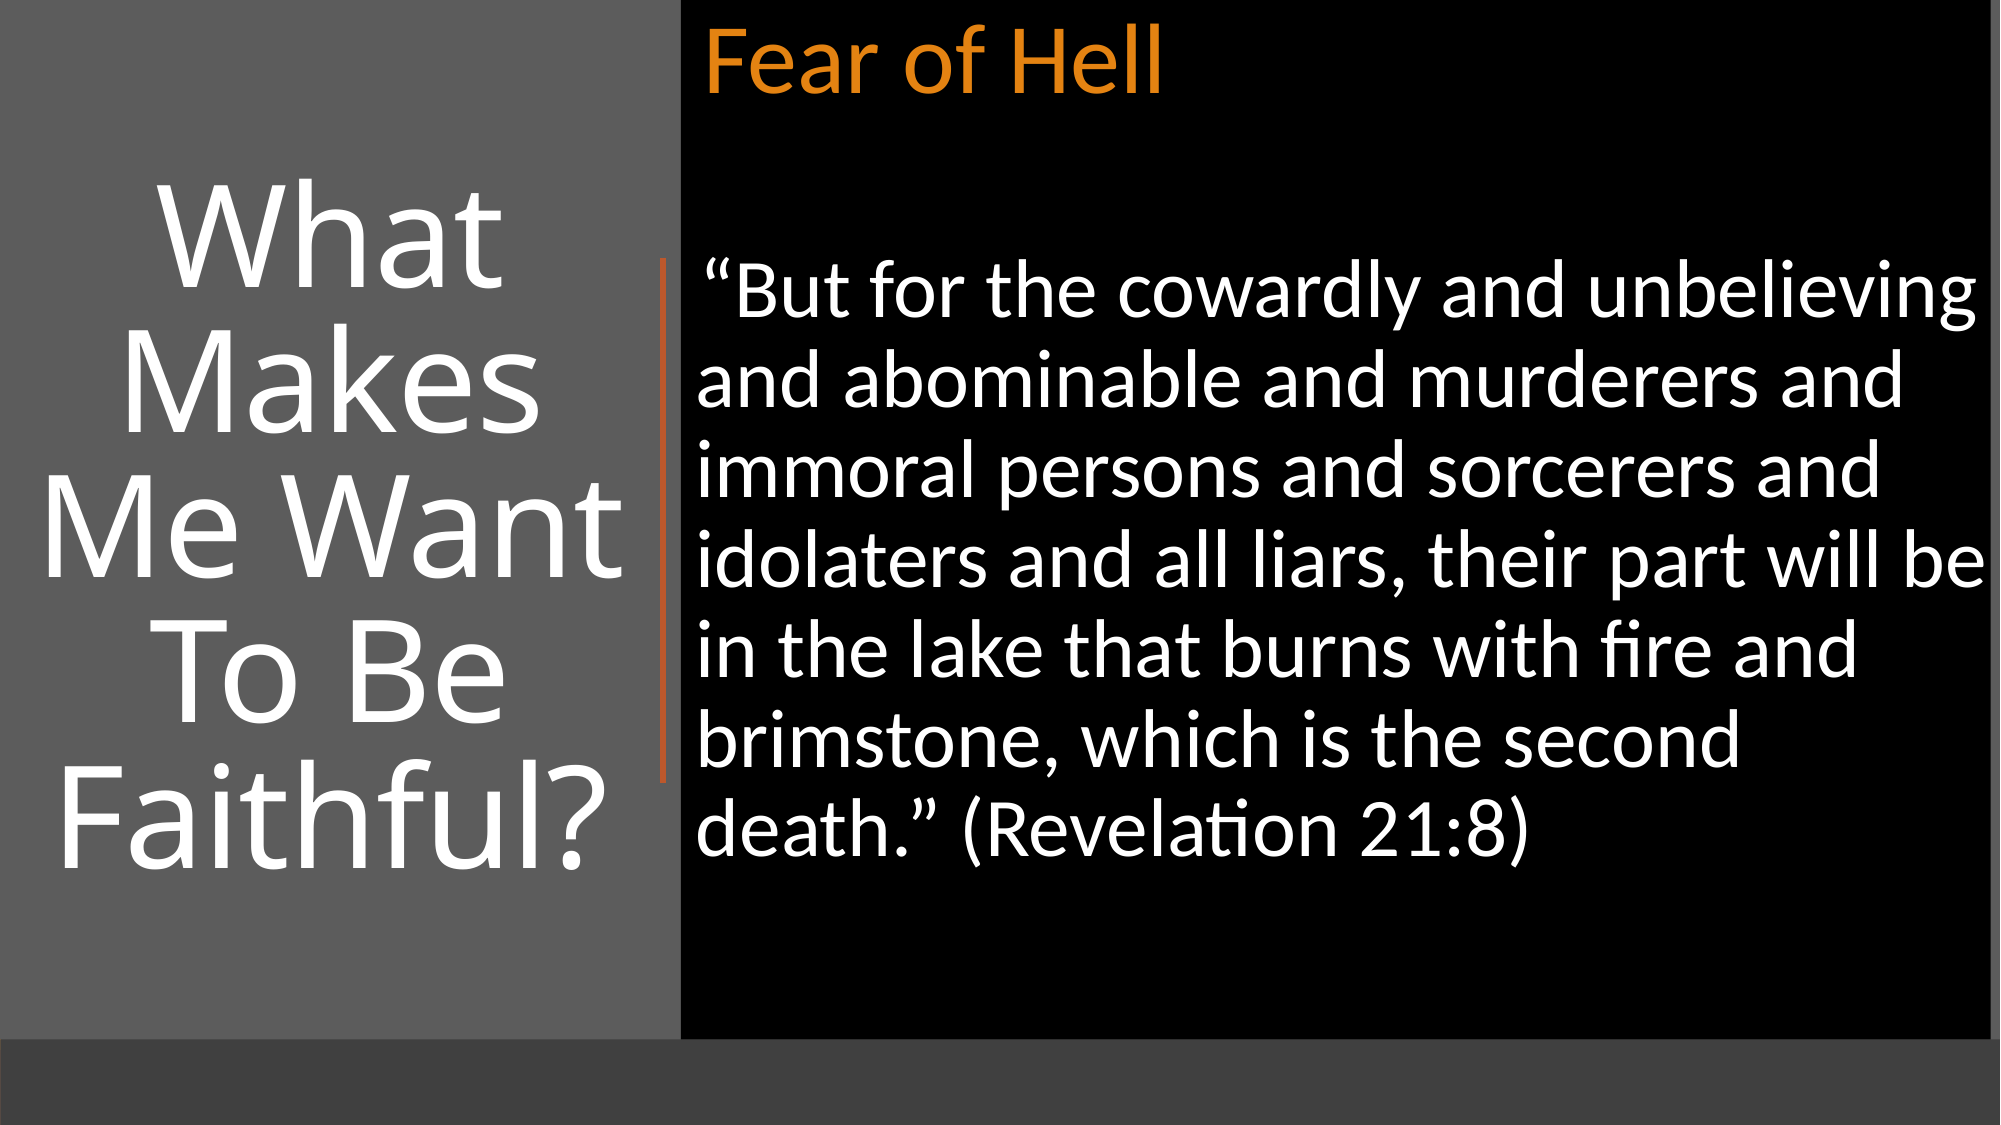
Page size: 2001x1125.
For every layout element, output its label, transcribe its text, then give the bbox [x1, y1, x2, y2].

text_box [0, 1038, 2000, 1125]
title What Makes Me Want To Be Faithful? [14, 105, 646, 963]
list Fear of Hell “But for the cowardly and unbelieving and abominable and murderers and immoral persons and sorcerers and idolaters and all liars, their part will be in the lake that burns with fire and brimstone, which is the second death.” (Revelation 21:8) [680, 0, 1991, 1040]
text_box [1991, 0, 2000, 1038]
text_box [0, 0, 680, 1038]
